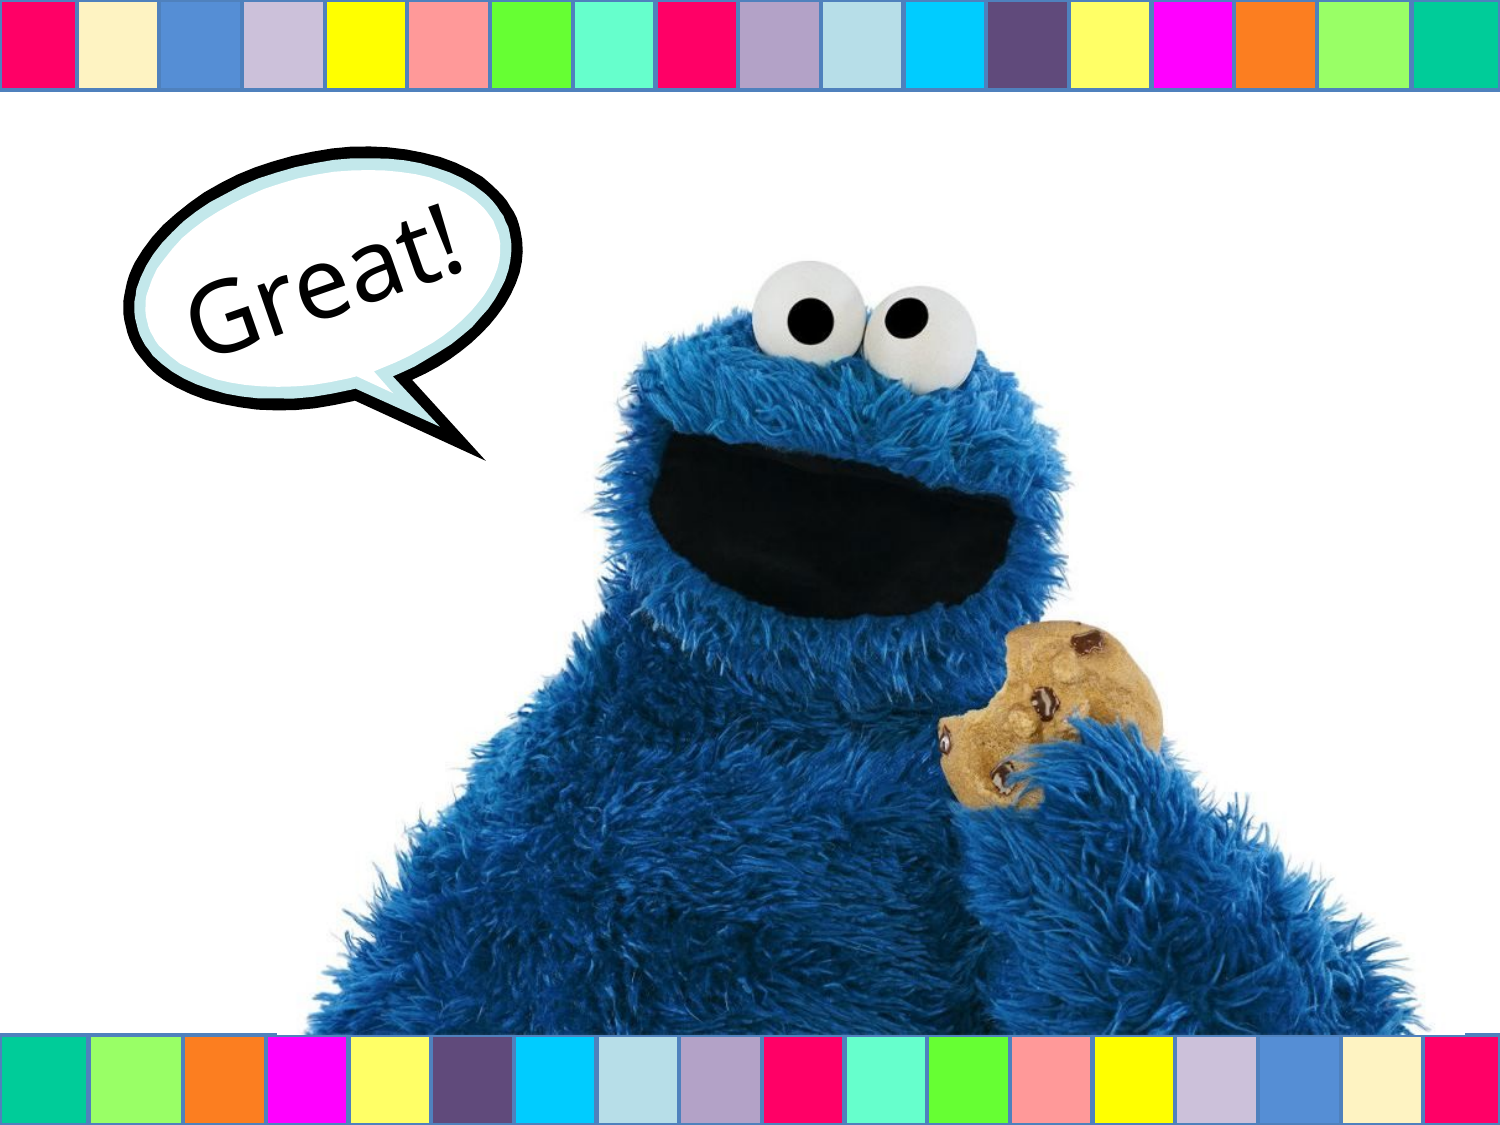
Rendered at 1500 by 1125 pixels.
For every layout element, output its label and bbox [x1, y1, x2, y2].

list [277, 231, 1465, 1036]
picture [129, 149, 539, 495]
